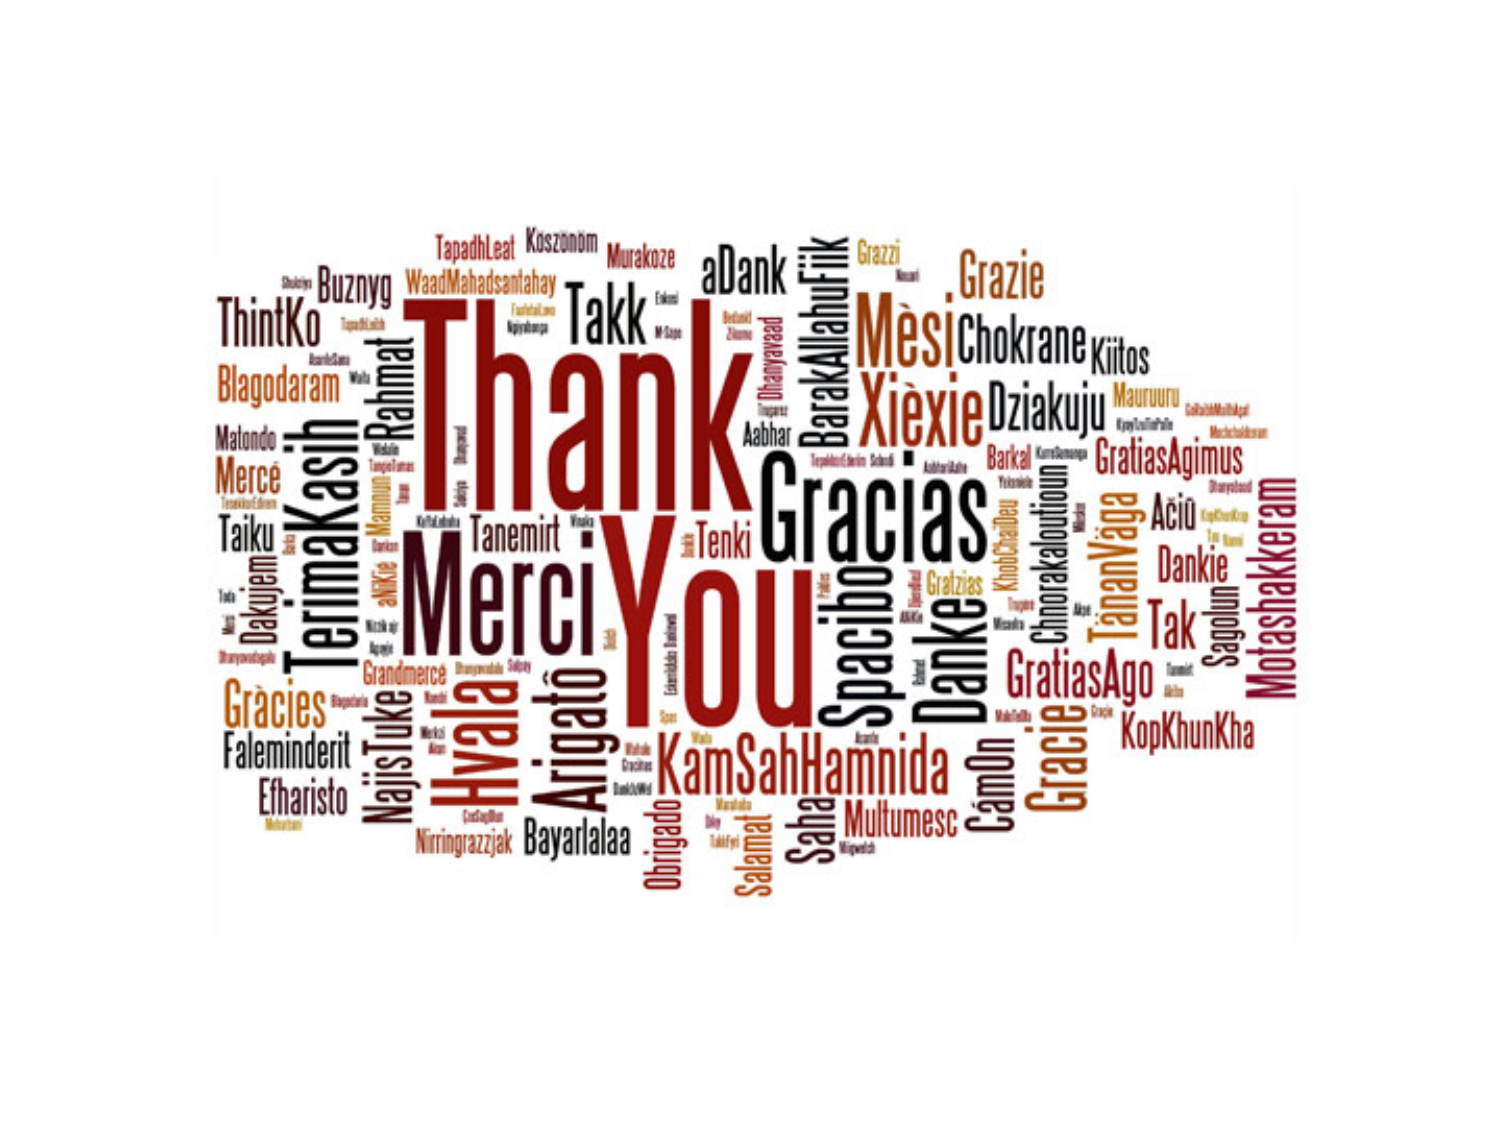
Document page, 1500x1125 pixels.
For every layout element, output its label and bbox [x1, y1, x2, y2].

picture [91, 124, 1409, 999]
